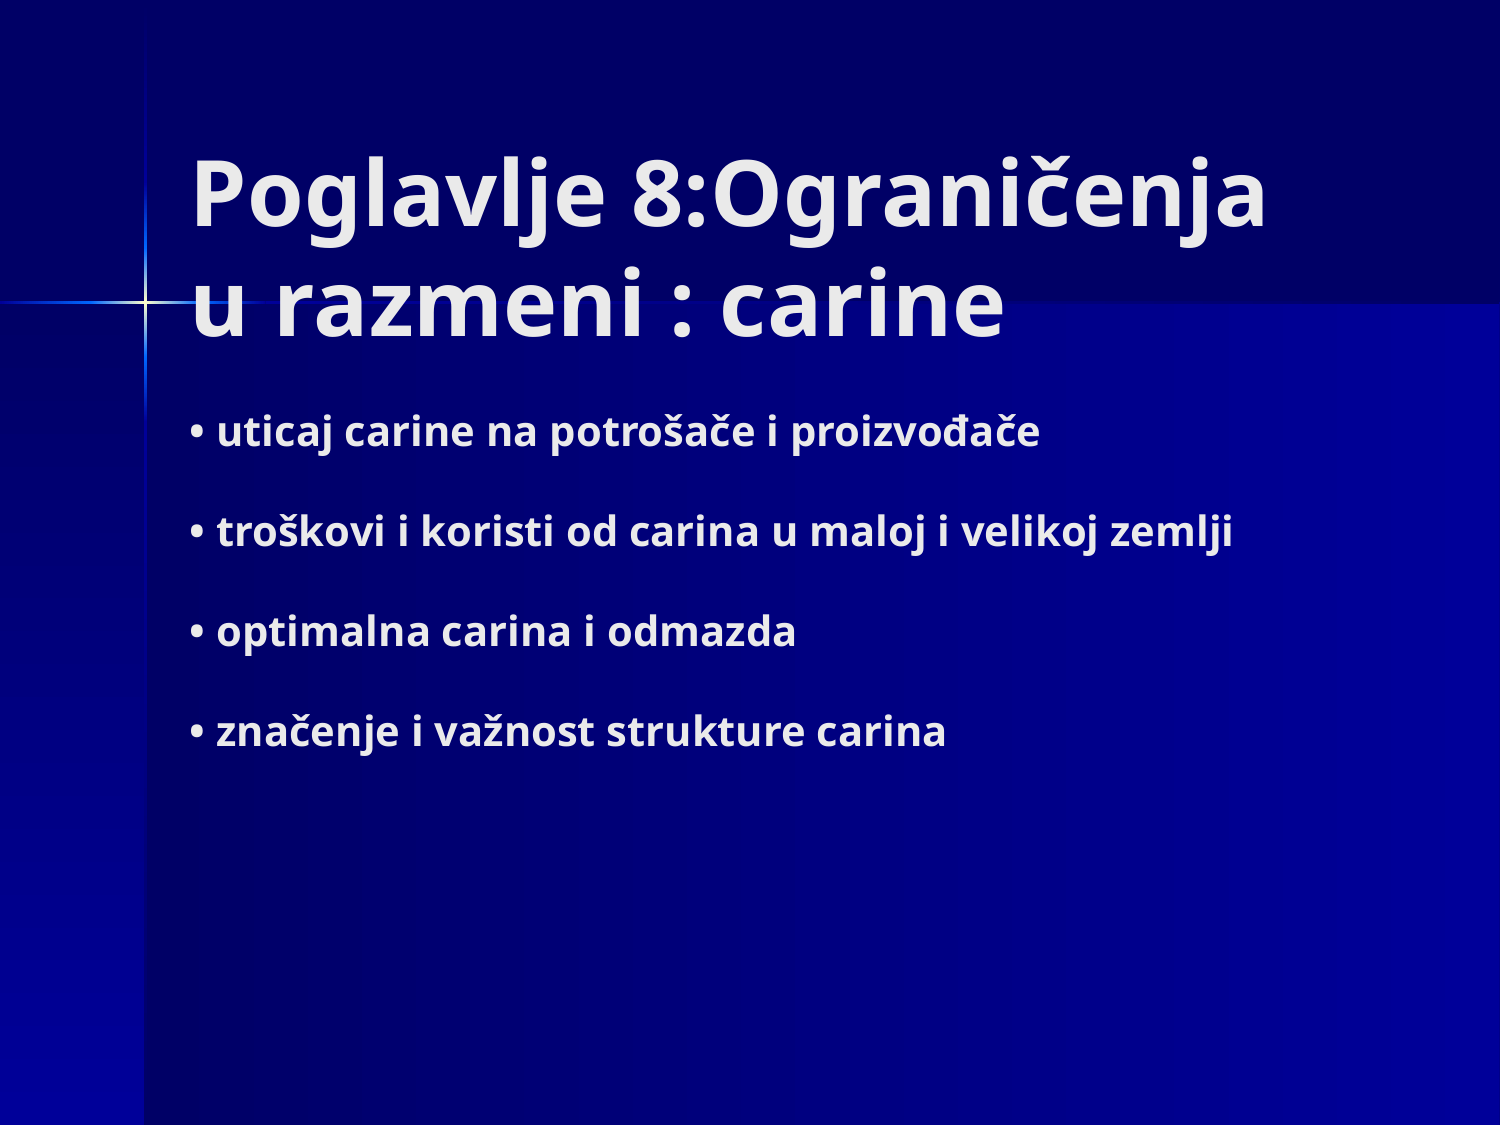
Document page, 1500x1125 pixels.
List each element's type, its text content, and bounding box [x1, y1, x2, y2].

title Poglavlje 8:Ograničenja u razmeni : carine • uticaj carine na potrošače i proizvođače • troškovi i koristi od carina u maloj i velikoj zemlji • optimalna carina i odmazda • značenje i važnost strukture carina [174, 637, 1338, 873]
